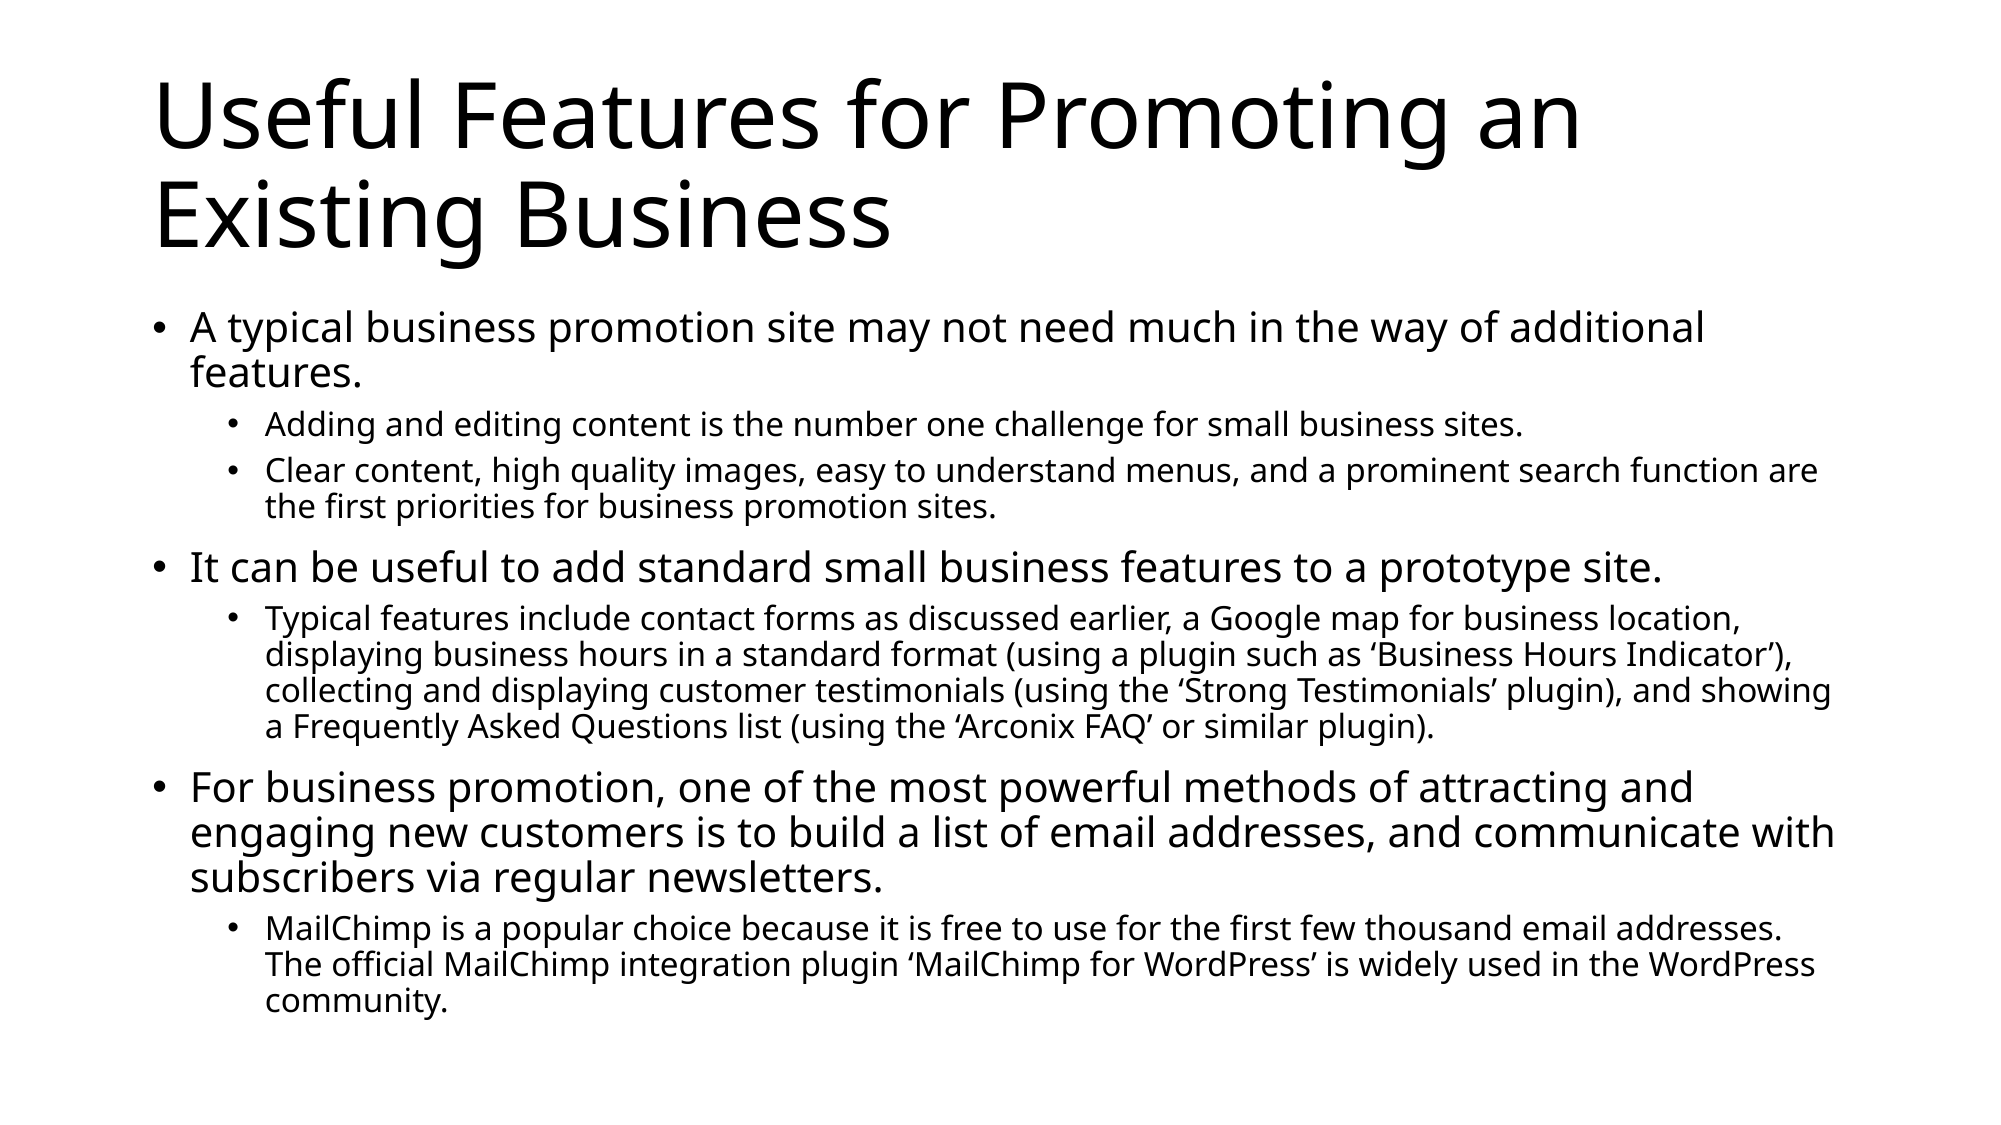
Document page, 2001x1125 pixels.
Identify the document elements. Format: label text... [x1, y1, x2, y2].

list A typical business promotion site may not need much in the way of additional features. Adding and editing content is the number one challenge for small business sites. Clear content, high quality images, easy to understand menus, and a prominent search function are the first priorities for business promotion sites. It can be useful to add standard small business features to a prototype site. Typical features include contact forms as discussed earlier, a Google map for business location, displaying business hours in a standard format (using a plugin such as ‘Business Hours Indicator’), collecting and displaying customer testimonials (using the ‘Strong Testimonials’ plugin), and showing a Frequently Asked Questions list (using the ‘Arconix FAQ’ or similar plugin). For business promotion, one of the most powerful methods of attracting and engaging new customers is to build a list of email addresses, and communicate with subscribers via regular newsletters. MailChimp is a popular choice because it is free to use for the first few thousand email addresses. The official MailChimp integration plugin ‘MailChimp for WordPress’ is widely used in the WordPress community. [137, 299, 1863, 1014]
title Useful Features for Promoting an Existing Business [137, 59, 1863, 278]
